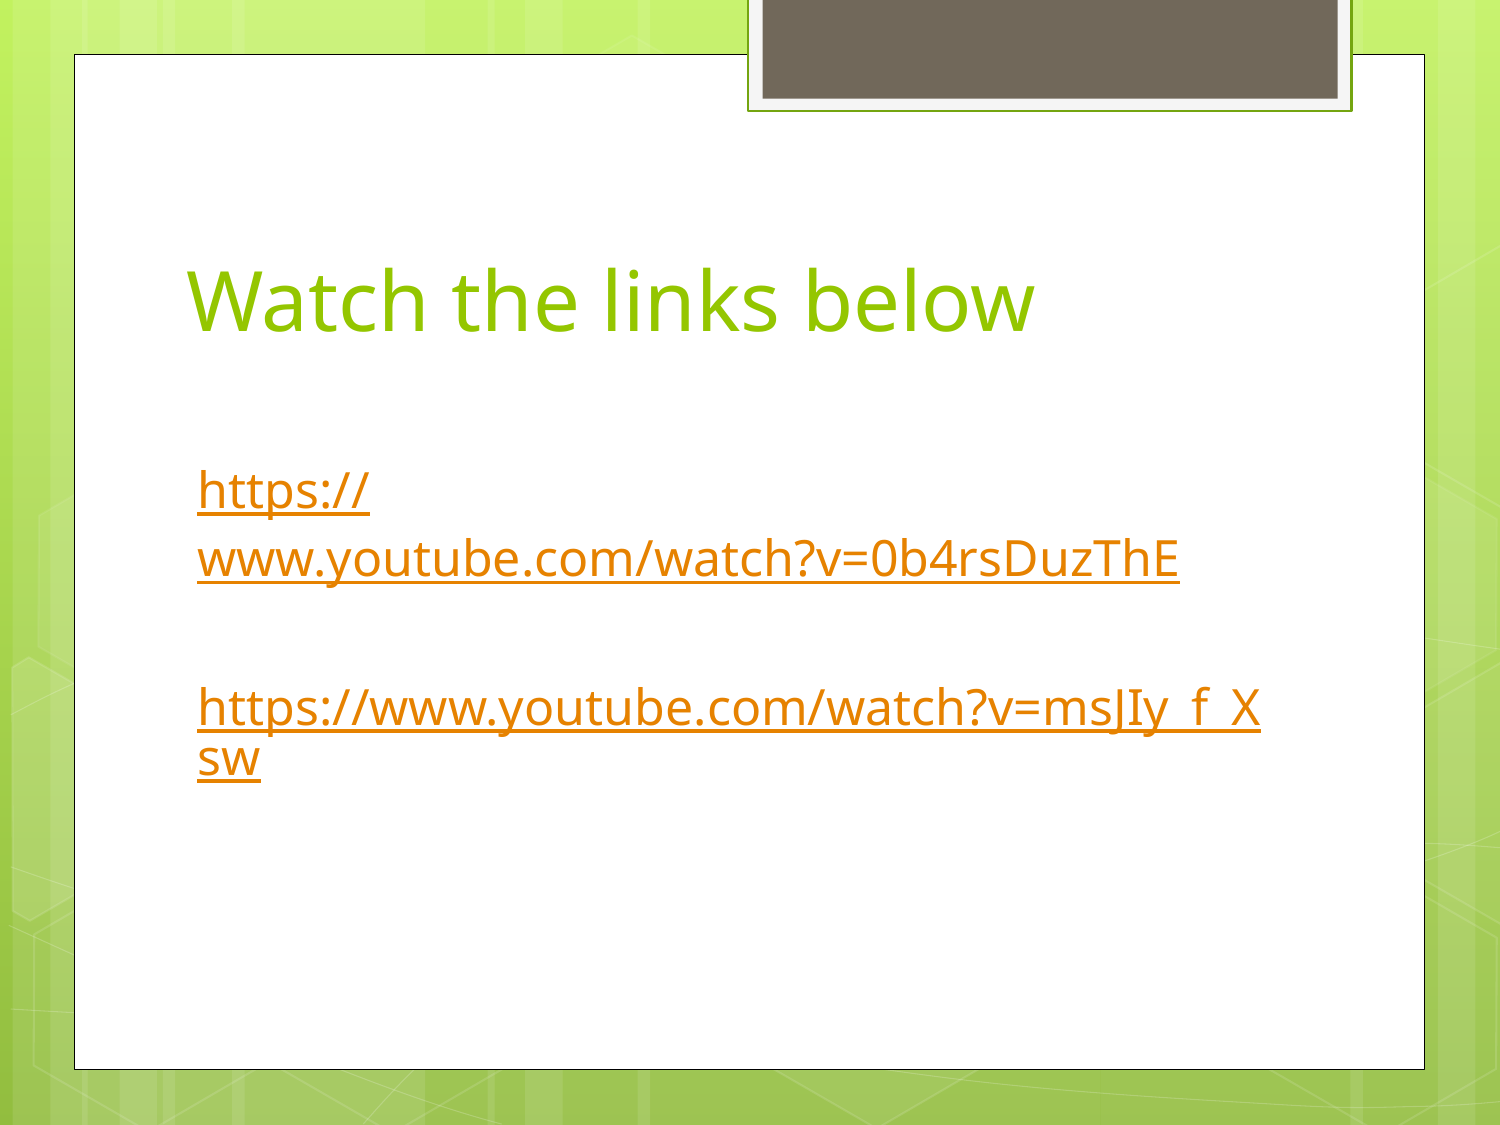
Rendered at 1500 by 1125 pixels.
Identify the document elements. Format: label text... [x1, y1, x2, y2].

title Watch the links below [171, 168, 1324, 357]
list https://www.youtube.com/watch?v=0b4rsDuzThE https://www.youtube.com/watch?v=msJIy_f_Xsw [171, 381, 1283, 957]
